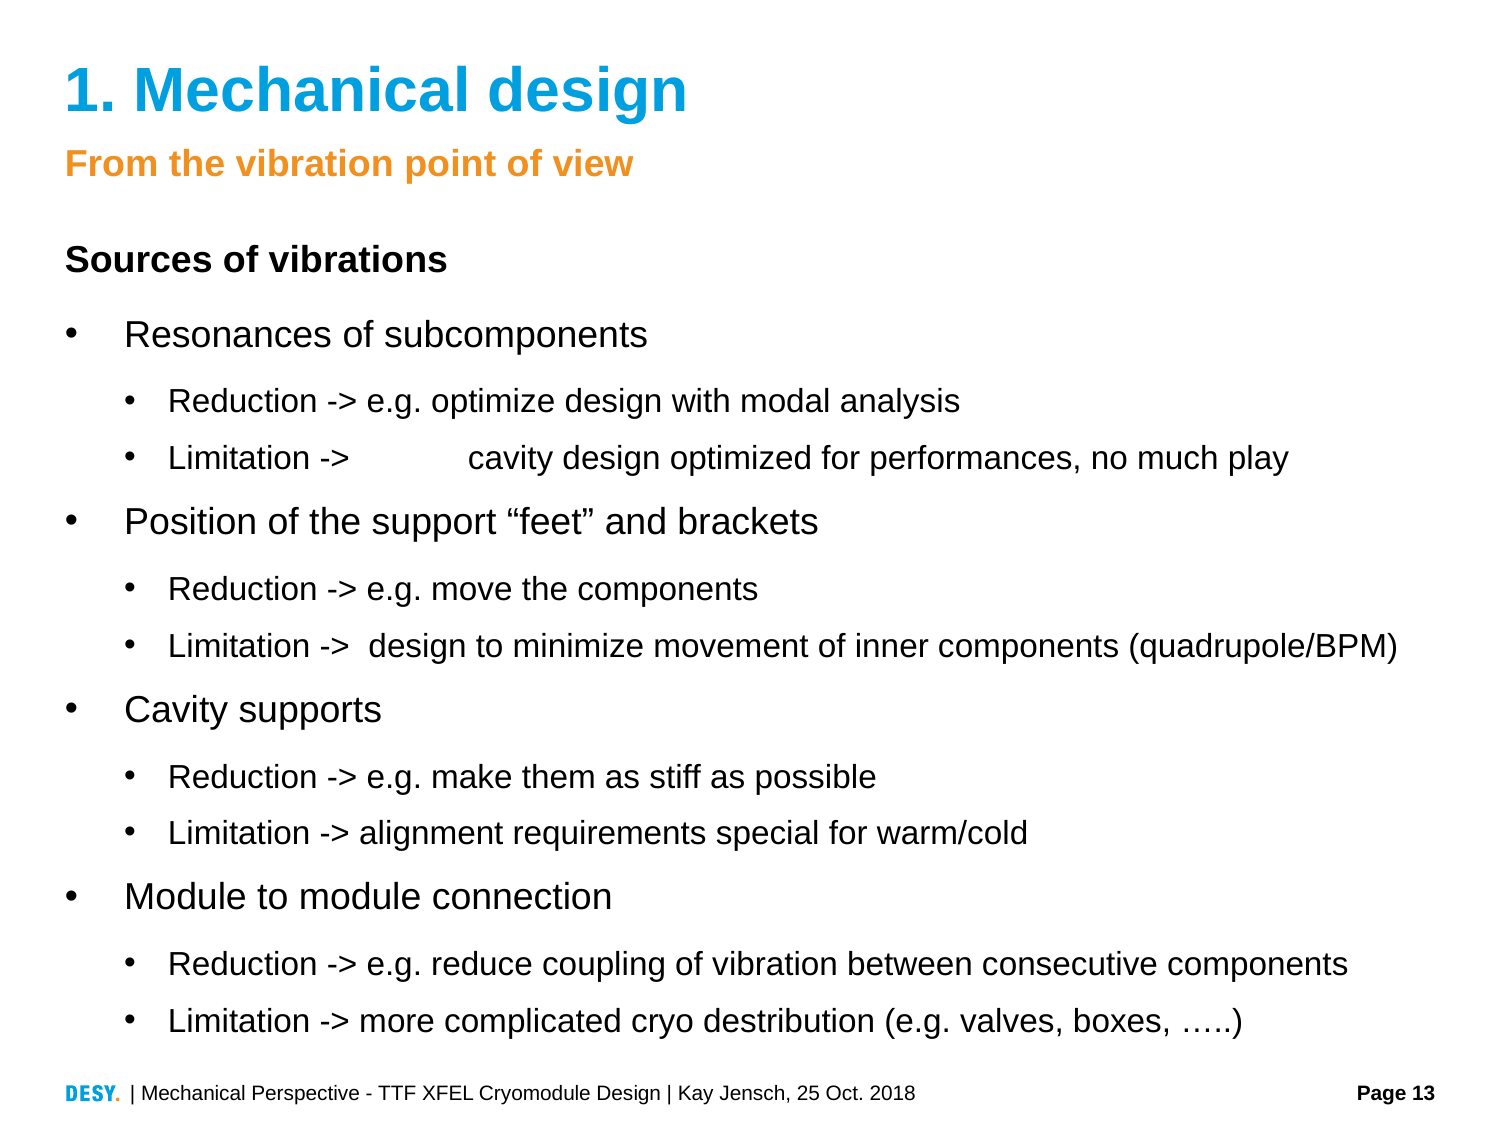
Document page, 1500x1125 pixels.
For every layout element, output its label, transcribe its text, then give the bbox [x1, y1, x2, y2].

title 1. Mechanical design [64, 57, 1436, 132]
footer | Mechanical Perspective - TTF XFEL Cryomodule Design | Kay Jensch, 25 Oct. 2018 [129, 1079, 1323, 1111]
list From the vibration point of view [64, 134, 1437, 197]
list Sources of vibrations Resonances of subcomponents Reduction -> e.g. optimize design with modal analysis Limitation -> cavity design optimized for performances, no much play Position of the support “feet” and brackets Reduction -> e.g. move the components Limitation -> design to minimize movement of inner components (quadrupole/BPM) Cavity supports Reduction -> e.g. make them as stiff as possible Limitation -> alignment requirements special for warm/cold Module to module connection Reduction -> e.g. reduce coupling of vibration between consecutive components Limitation -> more complicated cryo destribution (e.g. valves, boxes, …..) [64, 230, 1471, 1057]
